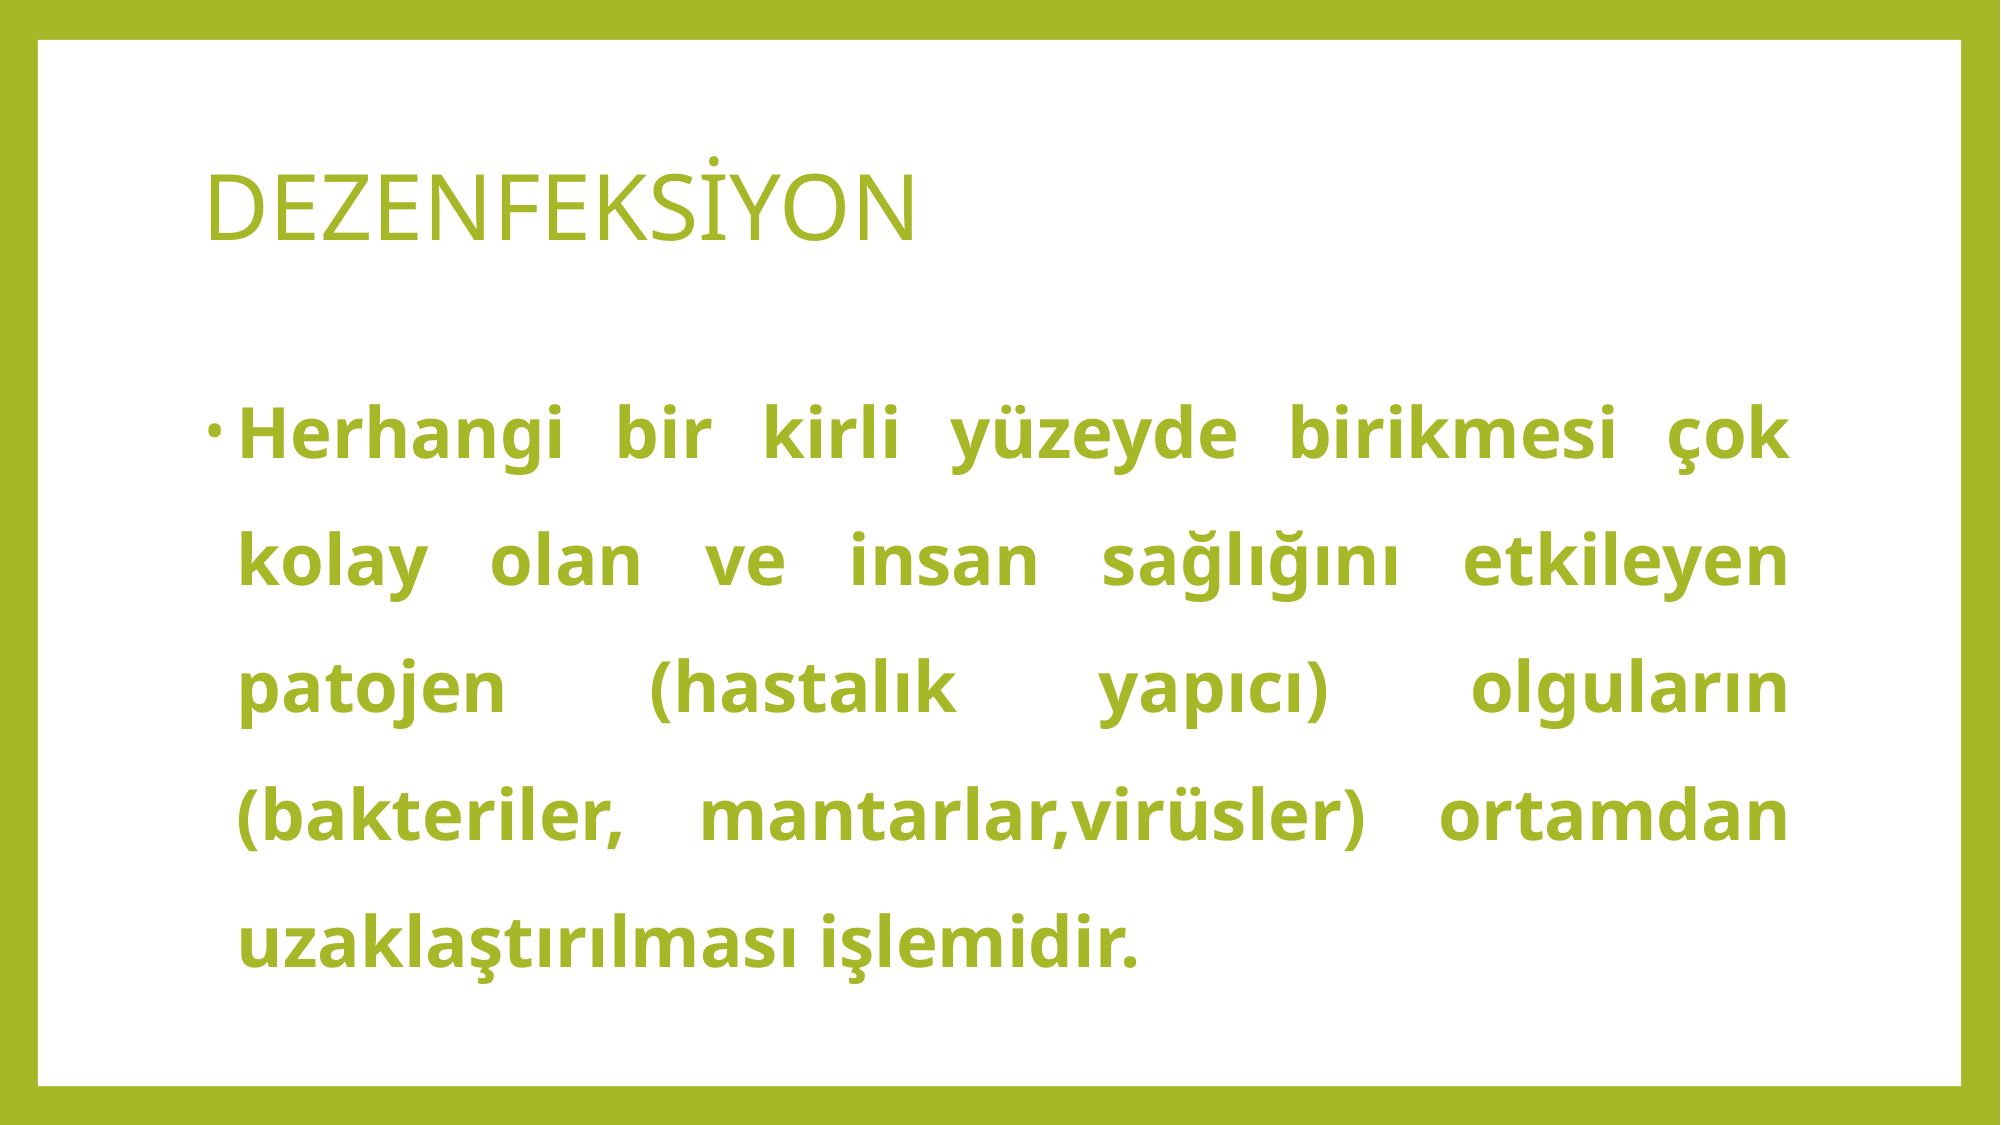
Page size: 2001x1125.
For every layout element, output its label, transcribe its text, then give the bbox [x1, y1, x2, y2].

list Herhangi bir kirli yüzeyde birikmesi çok kolay olan ve insan sağlığını etkileyen patojen (hastalık yapıcı) olguların (bakteriler, mantarlar,virüsler) ortamdan uzaklaştırılması işlemidir. [187, 337, 1808, 1000]
title DEZENFEKSİYON [187, 99, 1808, 323]
